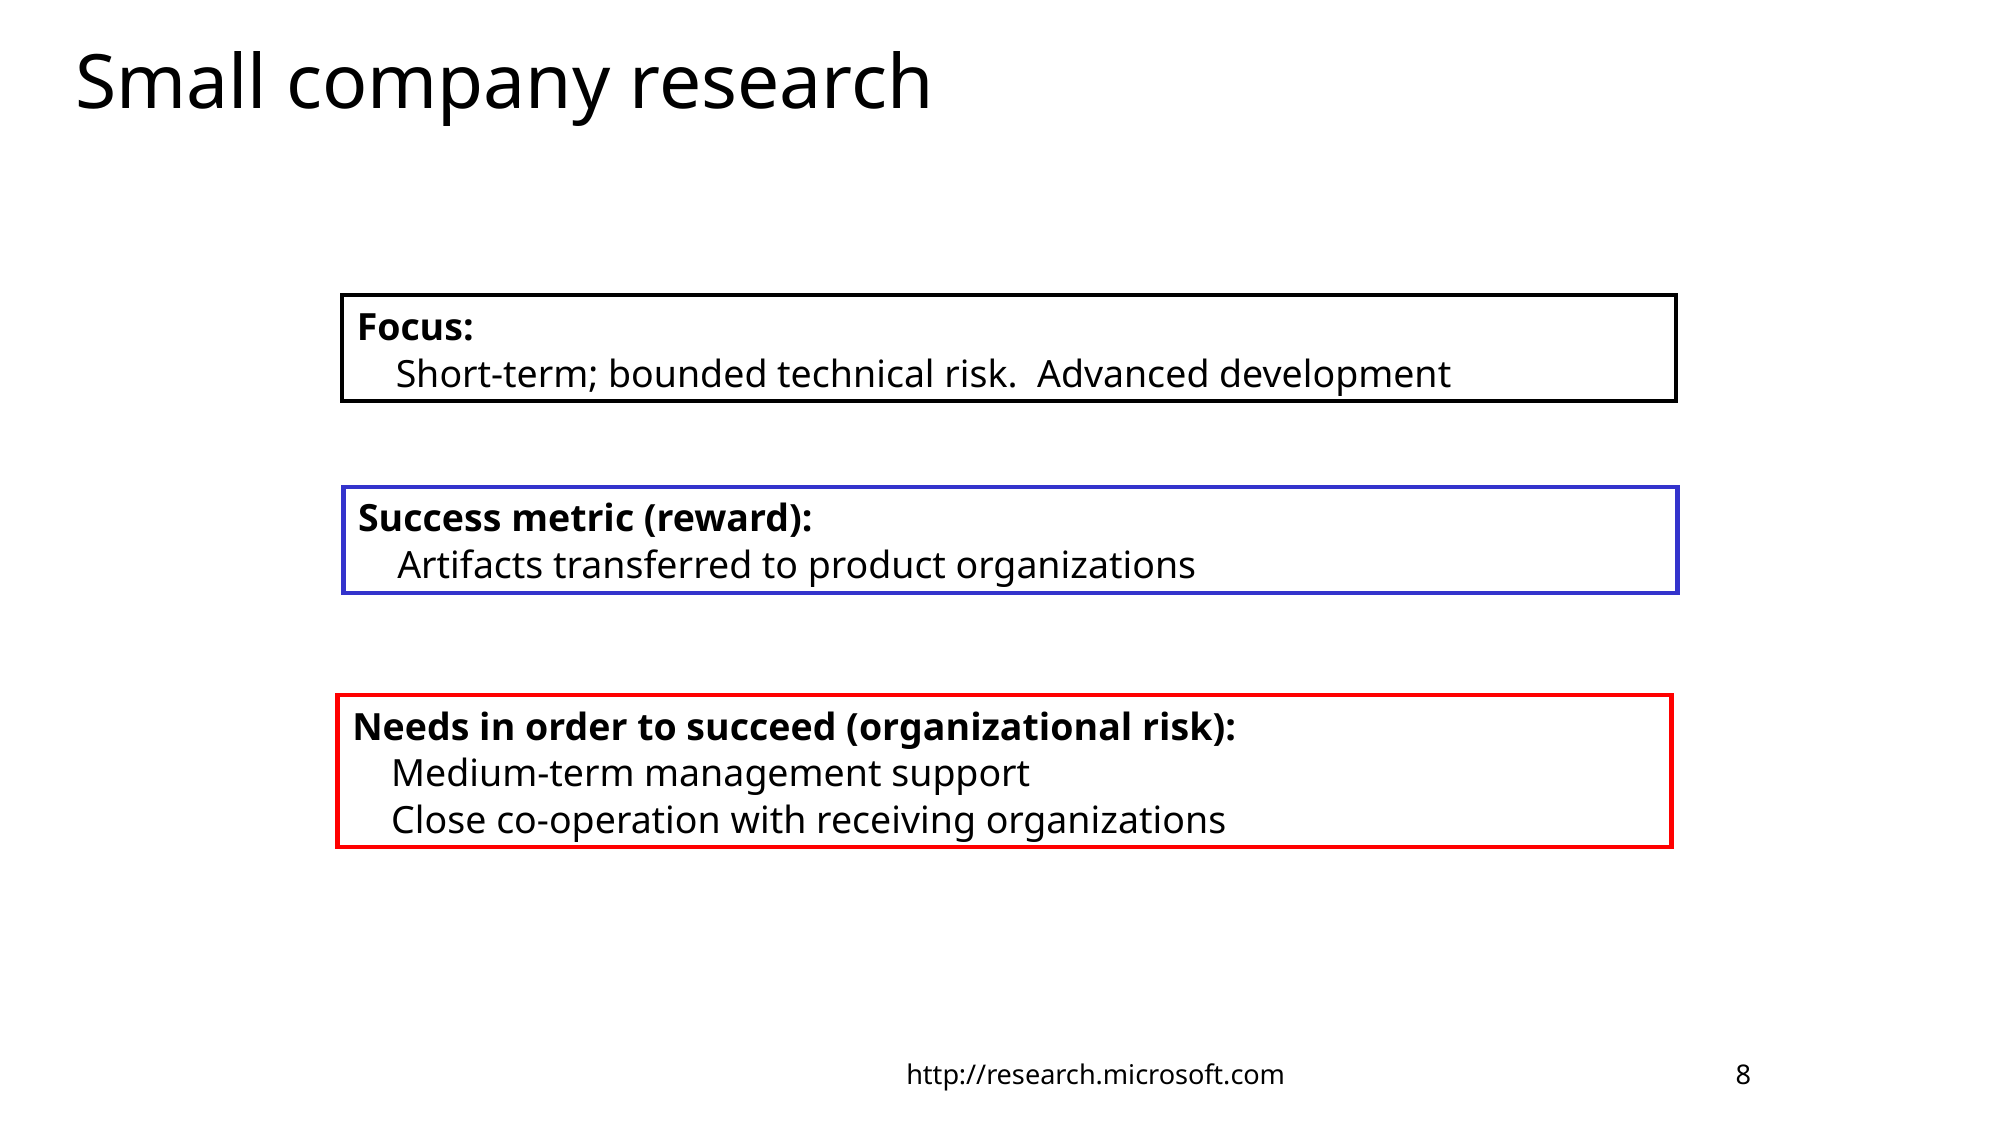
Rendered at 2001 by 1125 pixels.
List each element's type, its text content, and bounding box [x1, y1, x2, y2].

text_box Needs in order to succeed (organizational risk): Medium-term management support Close co-operation with receiving organizations [337, 695, 1672, 848]
text_box Focus: Short-term; bounded technical risk. Advanced development [342, 295, 1677, 402]
text_box Success metric (reward): Artifacts transferred to product organizations [343, 486, 1678, 593]
slide_number 8 [1534, 1049, 1952, 1101]
title Small company research [59, 10, 1952, 148]
footer http://research.microsoft.com [666, 1049, 1301, 1101]
